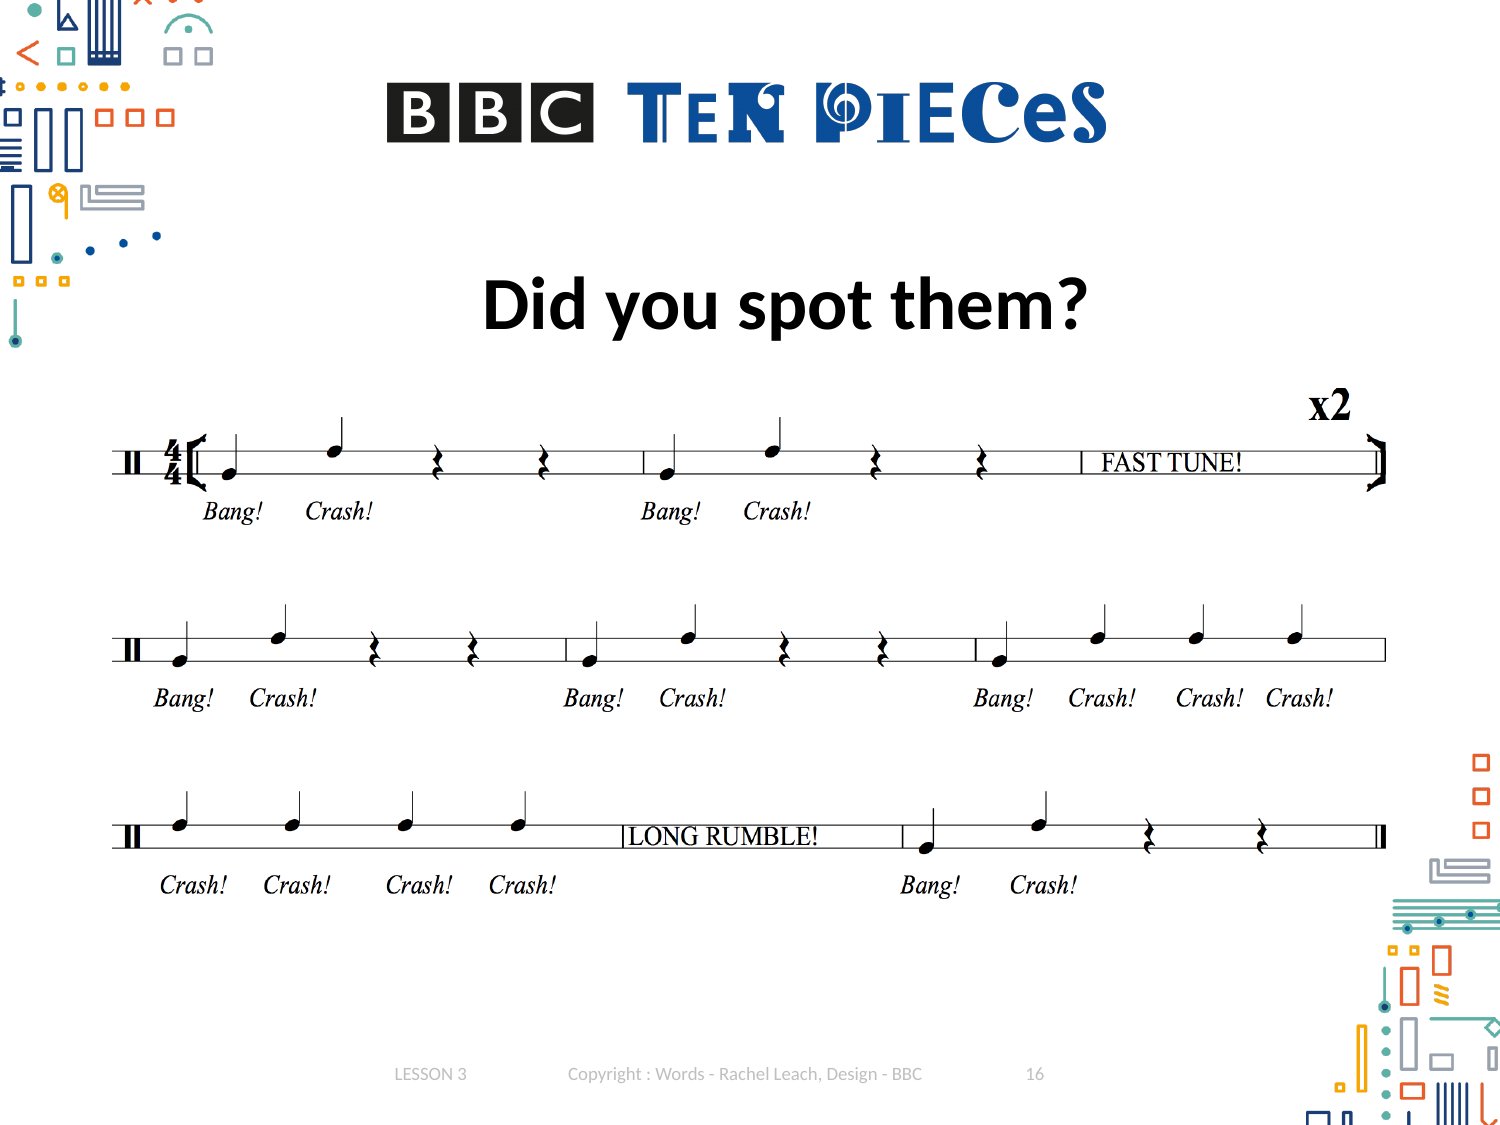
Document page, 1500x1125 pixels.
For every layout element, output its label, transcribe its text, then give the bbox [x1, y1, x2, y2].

title Did you spot them? [211, 230, 1362, 369]
footer Copyright : Words - Rachel Leach, Design - BBC [507, 1042, 983, 1103]
slide_number LESSON 3 [171, 1042, 482, 1103]
picture [112, 388, 1386, 901]
slide_number 16 [1010, 1042, 1322, 1103]
picture [387, 82, 1106, 143]
